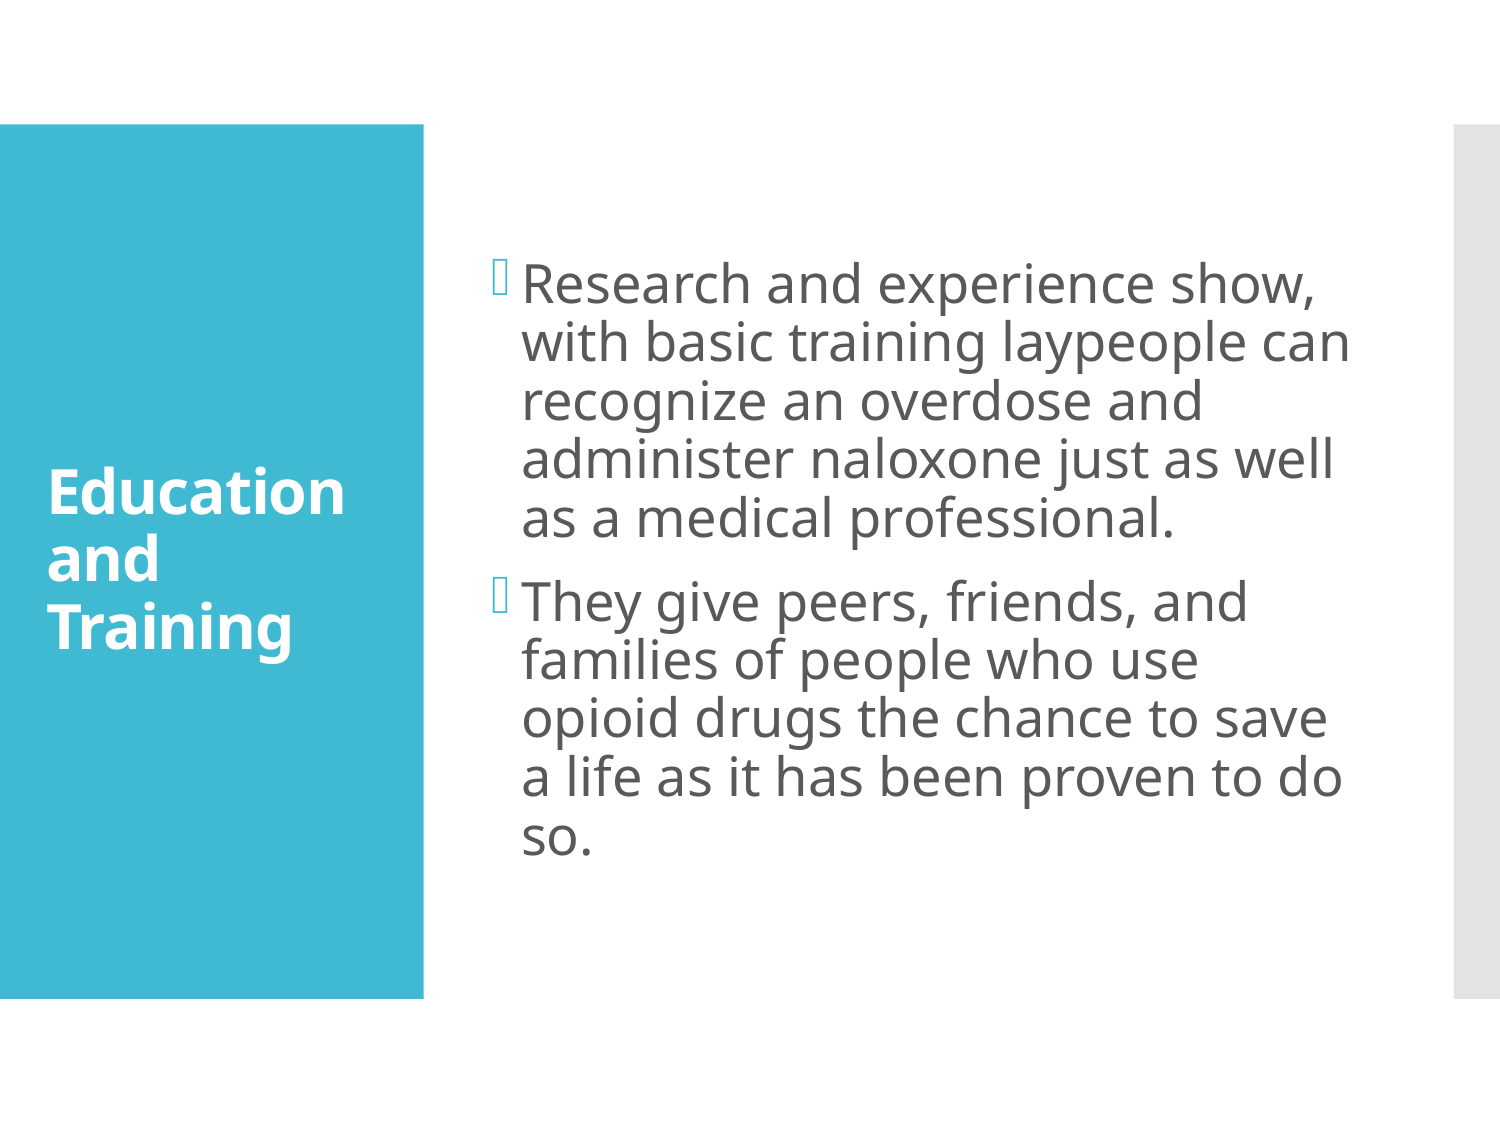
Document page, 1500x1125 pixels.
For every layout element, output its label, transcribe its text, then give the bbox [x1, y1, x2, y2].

list Research and experience show, with basic training laypeople can recognize an overdose and administer naloxone just as well as a medical professional. They give peers, friends, and families of people who use opioid drugs the chance to save a life as it has been proven to do so. [476, 141, 1376, 982]
title Education and Training [31, 184, 394, 940]
